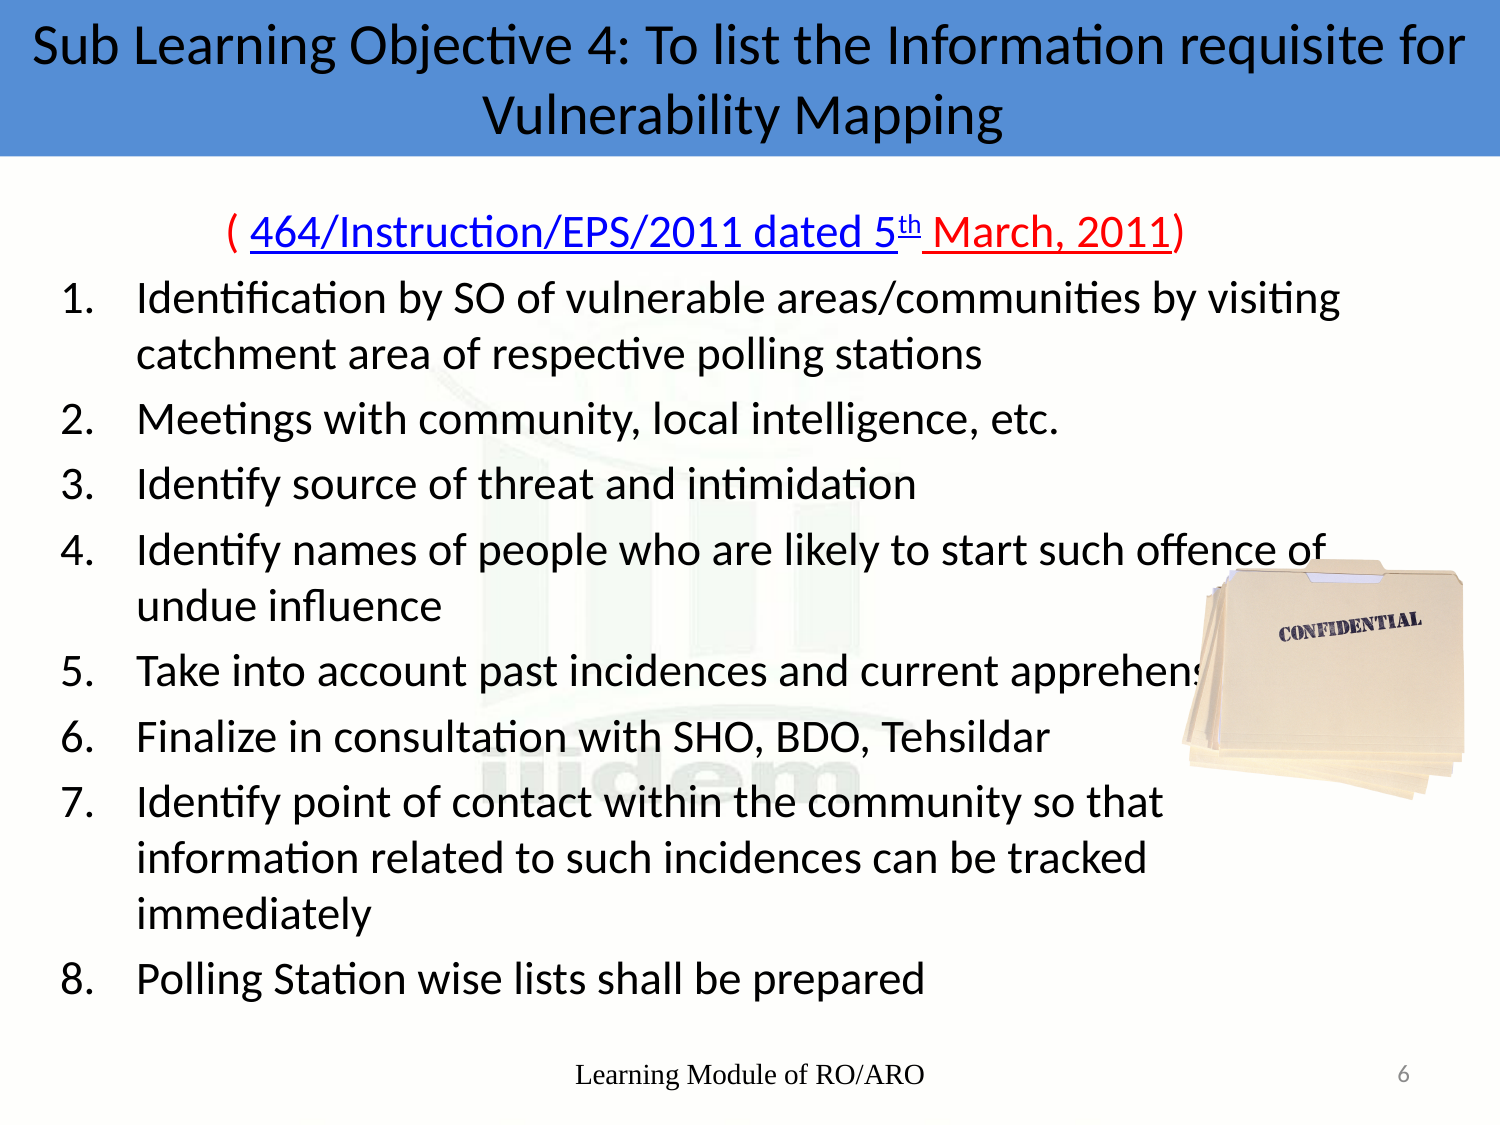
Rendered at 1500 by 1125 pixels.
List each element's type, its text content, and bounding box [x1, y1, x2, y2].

title Sub Learning Objective 4: To list the Information requisite for Vulnerability Mapping [0, 0, 1500, 157]
footer Learning Module of RO/ARO [512, 1042, 988, 1103]
slide_number 6 [1074, 1042, 1425, 1103]
list ( 464/Instruction/EPS/2011 dated 5th March, 2011) Identification by SO of vulnerable areas/communities by visiting catchment area of respective polling stations Meetings with community, local intelligence, etc. Identify source of threat and intimidation Identify names of people who are likely to start such offence of undue influence Take into account past incidences and current apprehensions Finalize in consultation with SHO, BDO, Tehsildar Identify point of contact within the community so that information related to such incidences can be tracked immediately Polling Station wise lists shall be prepared [45, 193, 1366, 1017]
picture [0, 157, 1500, 1125]
